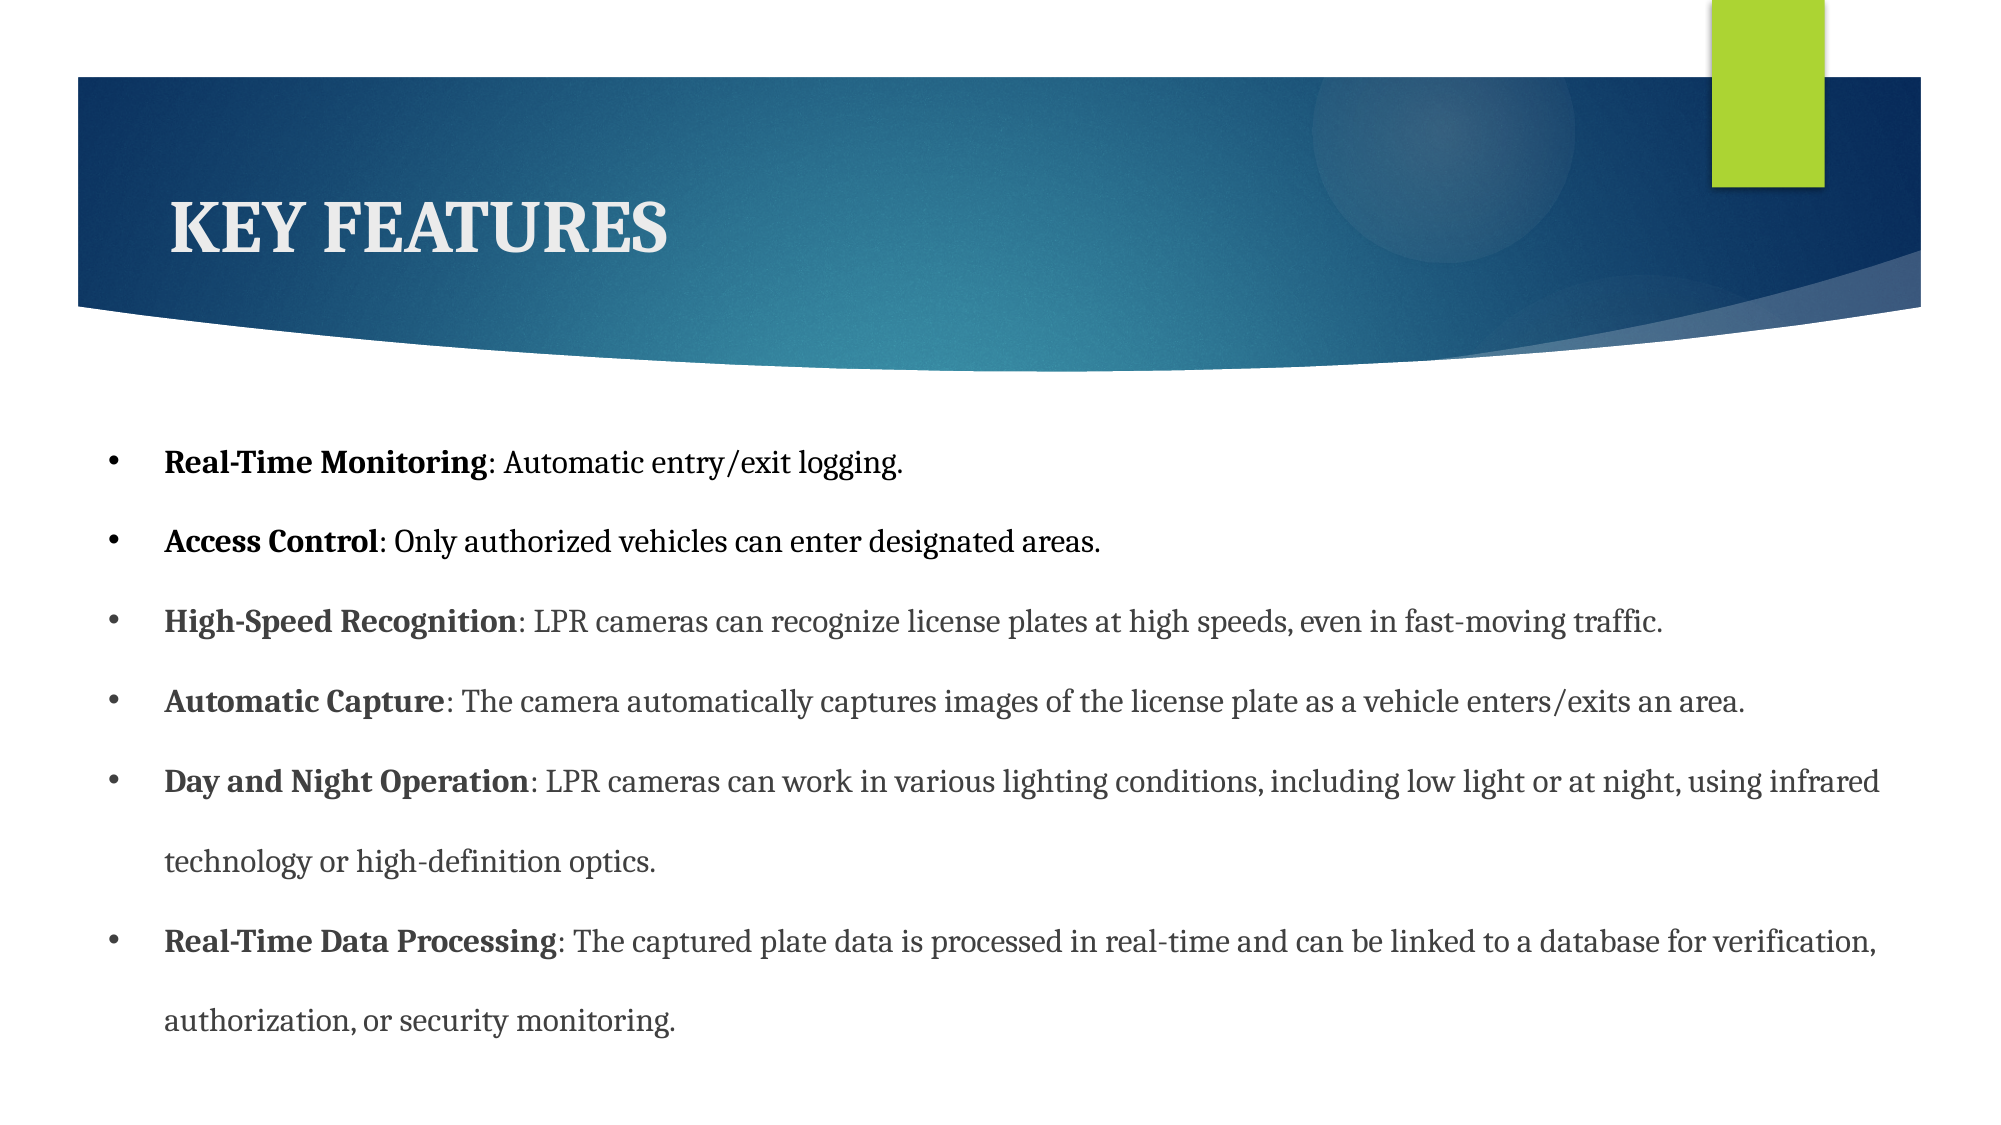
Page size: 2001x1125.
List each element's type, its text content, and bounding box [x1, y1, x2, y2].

title KEY FEATURES [154, 164, 1221, 281]
list Real-Time Monitoring: Automatic entry/exit logging. Access Control: Only authorized vehicles can enter designated areas. High-Speed Recognition: LPR cameras can recognize license plates at high speeds, even in fast-moving traffic. Automatic Capture: The camera automatically captures images of the license plate as a vehicle enters/exits an area. Day and Night Operation: LPR cameras can work in various lighting conditions, including low light or at night, using infrared technology or high-definition optics. Real-Time Data Processing: The captured plate data is processed in real-time and can be linked to a database for verification, authorization, or security monitoring. [93, 392, 1932, 1047]
